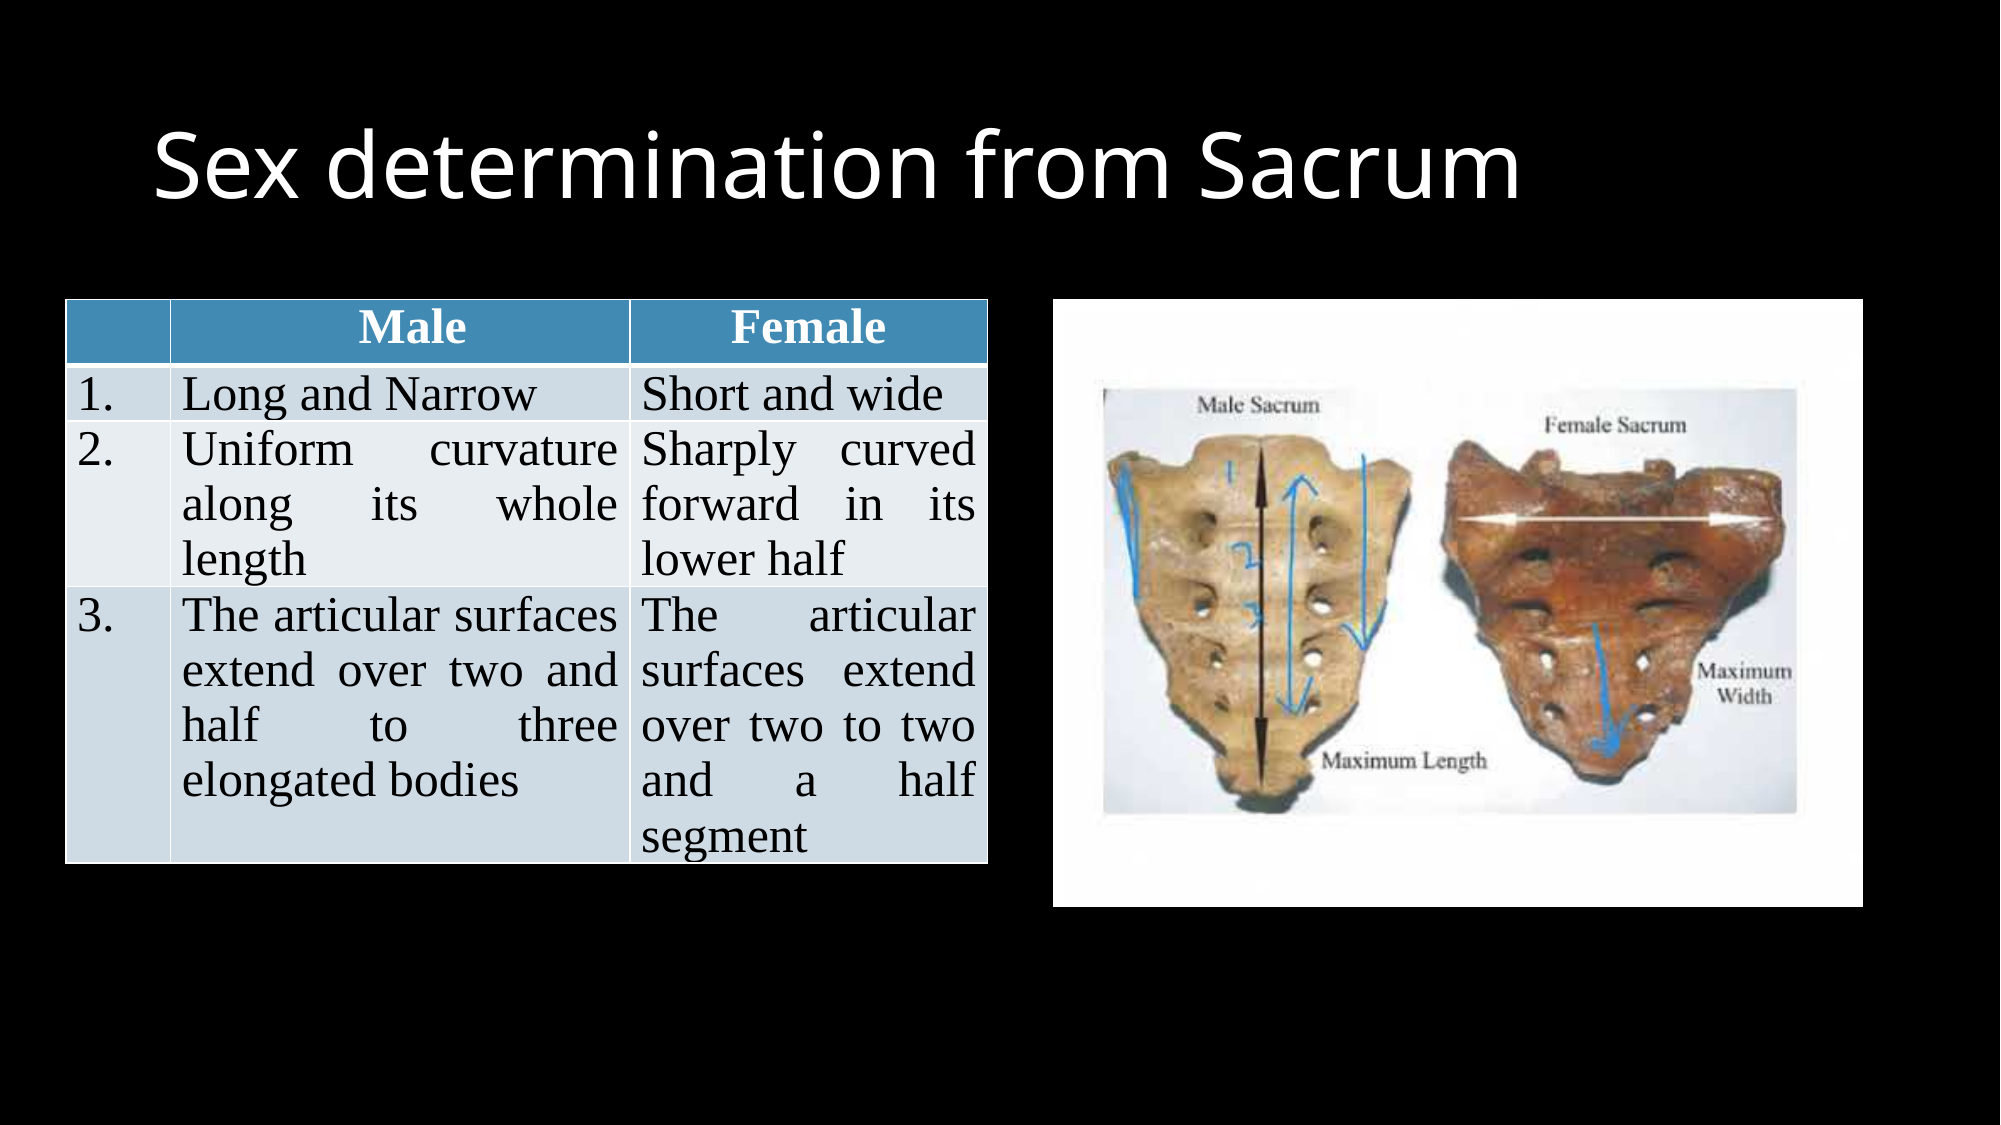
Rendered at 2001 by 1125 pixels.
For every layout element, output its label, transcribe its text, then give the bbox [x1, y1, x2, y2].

table_cell The articular surfaces extend over two to two and a half segment [631, 587, 987, 862]
table_cell Uniform curvature along its whole length [171, 422, 629, 586]
picture [1053, 299, 1863, 907]
table_header [67, 300, 170, 363]
table_cell Long and Narrow [171, 368, 629, 420]
table_cell 2. [67, 422, 170, 586]
table_cell 3. [67, 587, 170, 862]
table_header Male [171, 300, 629, 363]
table_cell The articular surfaces extend over two and half to three elongated bodies [171, 587, 629, 862]
title Sex determination from Sacrum [137, 59, 1863, 278]
table_cell 1. [67, 368, 170, 420]
table_cell Sharply curved forward in its lower half [631, 422, 987, 586]
table_cell Short and wide [631, 368, 987, 420]
table_header Female [631, 300, 987, 363]
